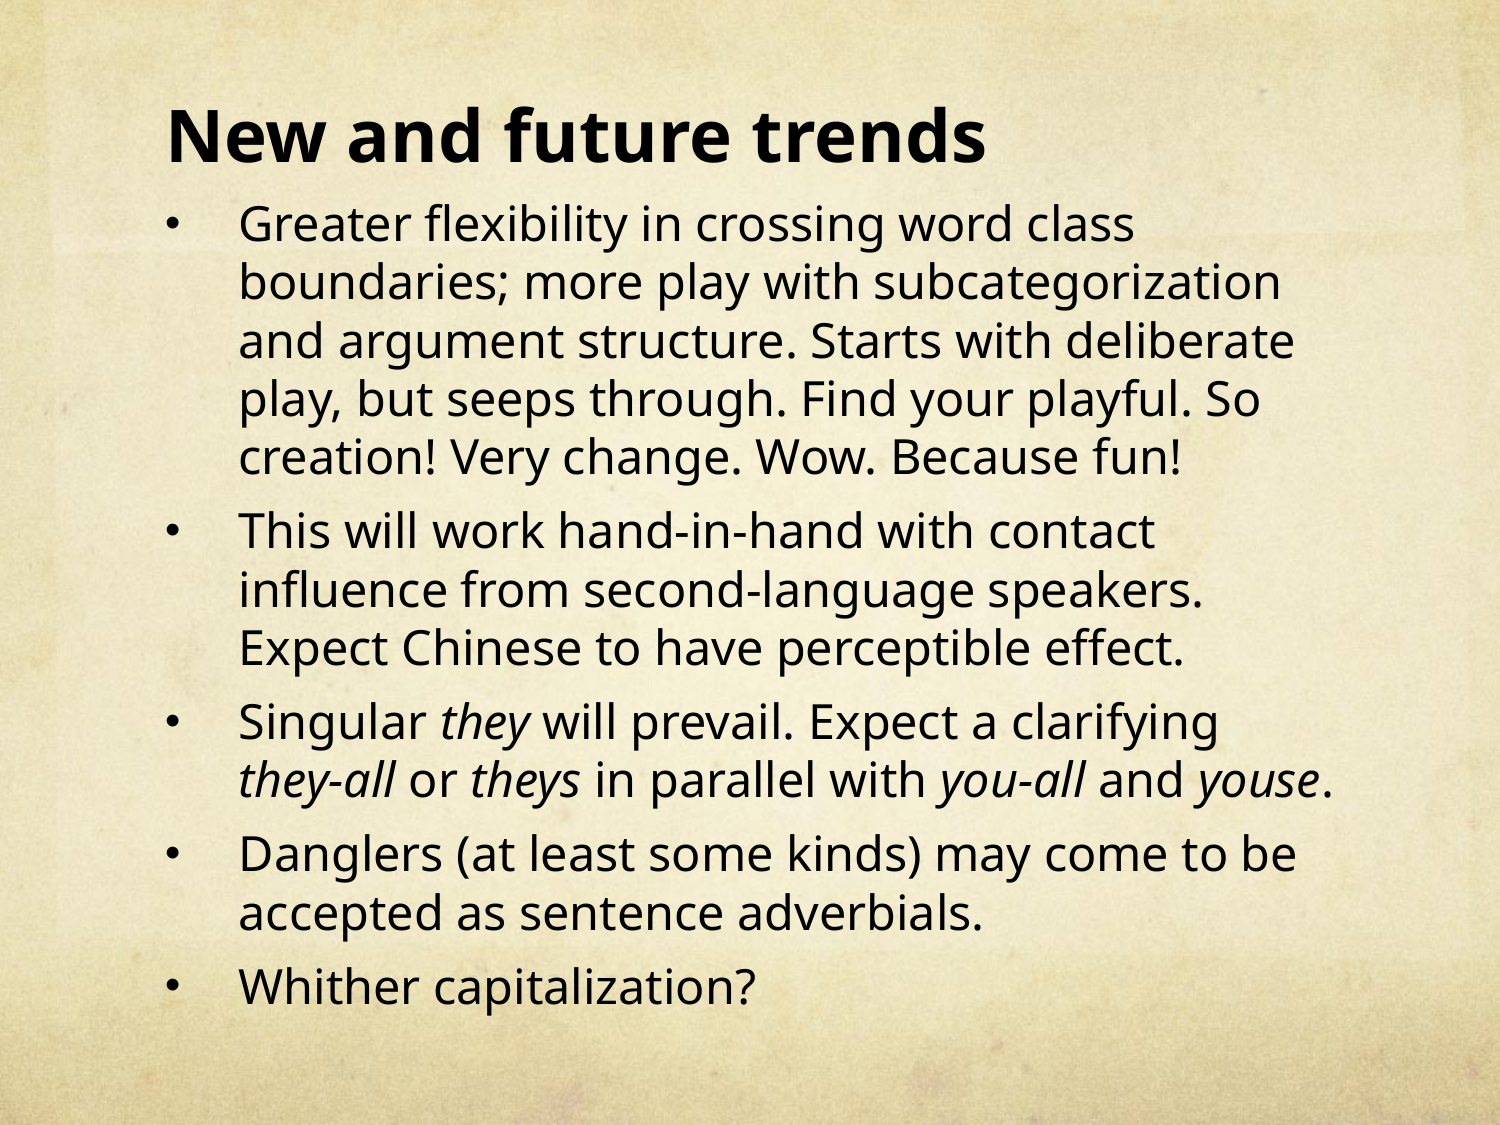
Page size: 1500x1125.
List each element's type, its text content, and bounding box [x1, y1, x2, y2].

list New and future trends Greater flexibility in crossing word class boundaries; more play with subcategorization and argument structure. Starts with deliberate play, but seeps through. Find your playful. So creation! Very change. Wow. Because fun! This will work hand-in-hand with contact influence from second-language speakers. Expect Chinese to have perceptible effect. Singular they will prevail. Expect a clarifying they-all or theys in parallel with you-all and youse. Danglers (at least some kinds) may come to be accepted as sentence adverbials. Whither capitalization? [150, 82, 1350, 1076]
picture [0, 0, 1500, 1125]
